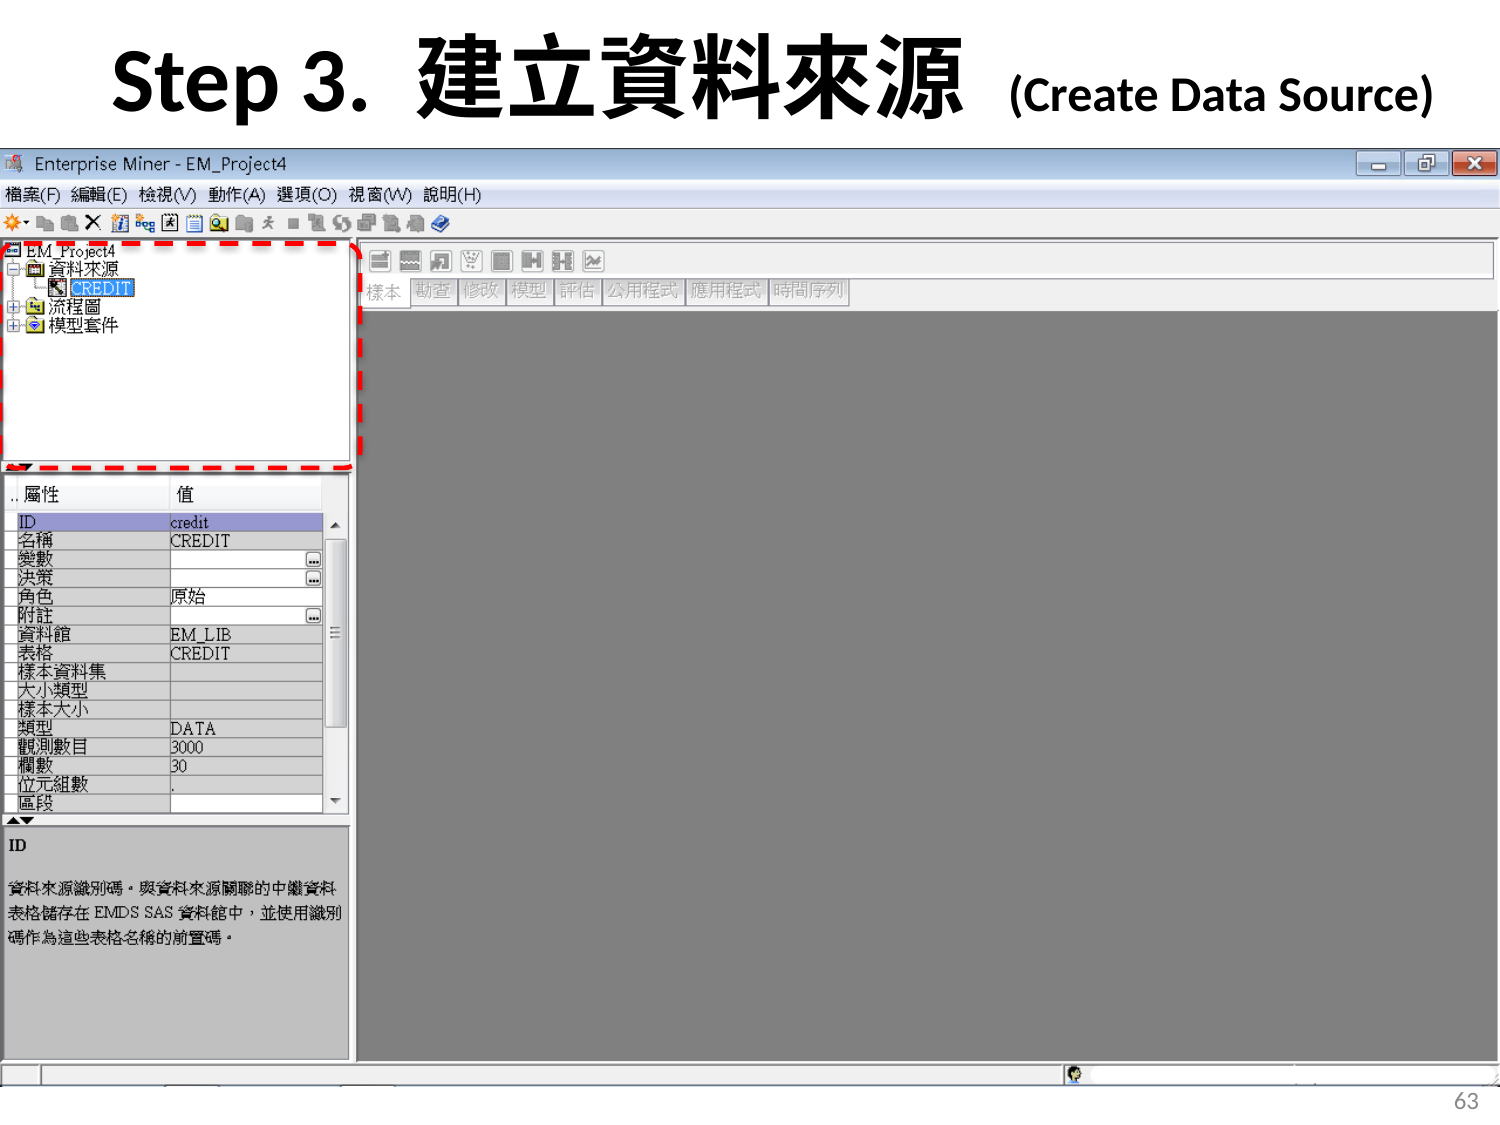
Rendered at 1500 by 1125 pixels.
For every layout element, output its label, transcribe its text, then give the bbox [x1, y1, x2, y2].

slide_number 63 [1144, 1096, 1495, 1125]
title Step 3. 建立資料來源 (Create Data Source) [75, 0, 1483, 147]
picture [0, 148, 1500, 1087]
